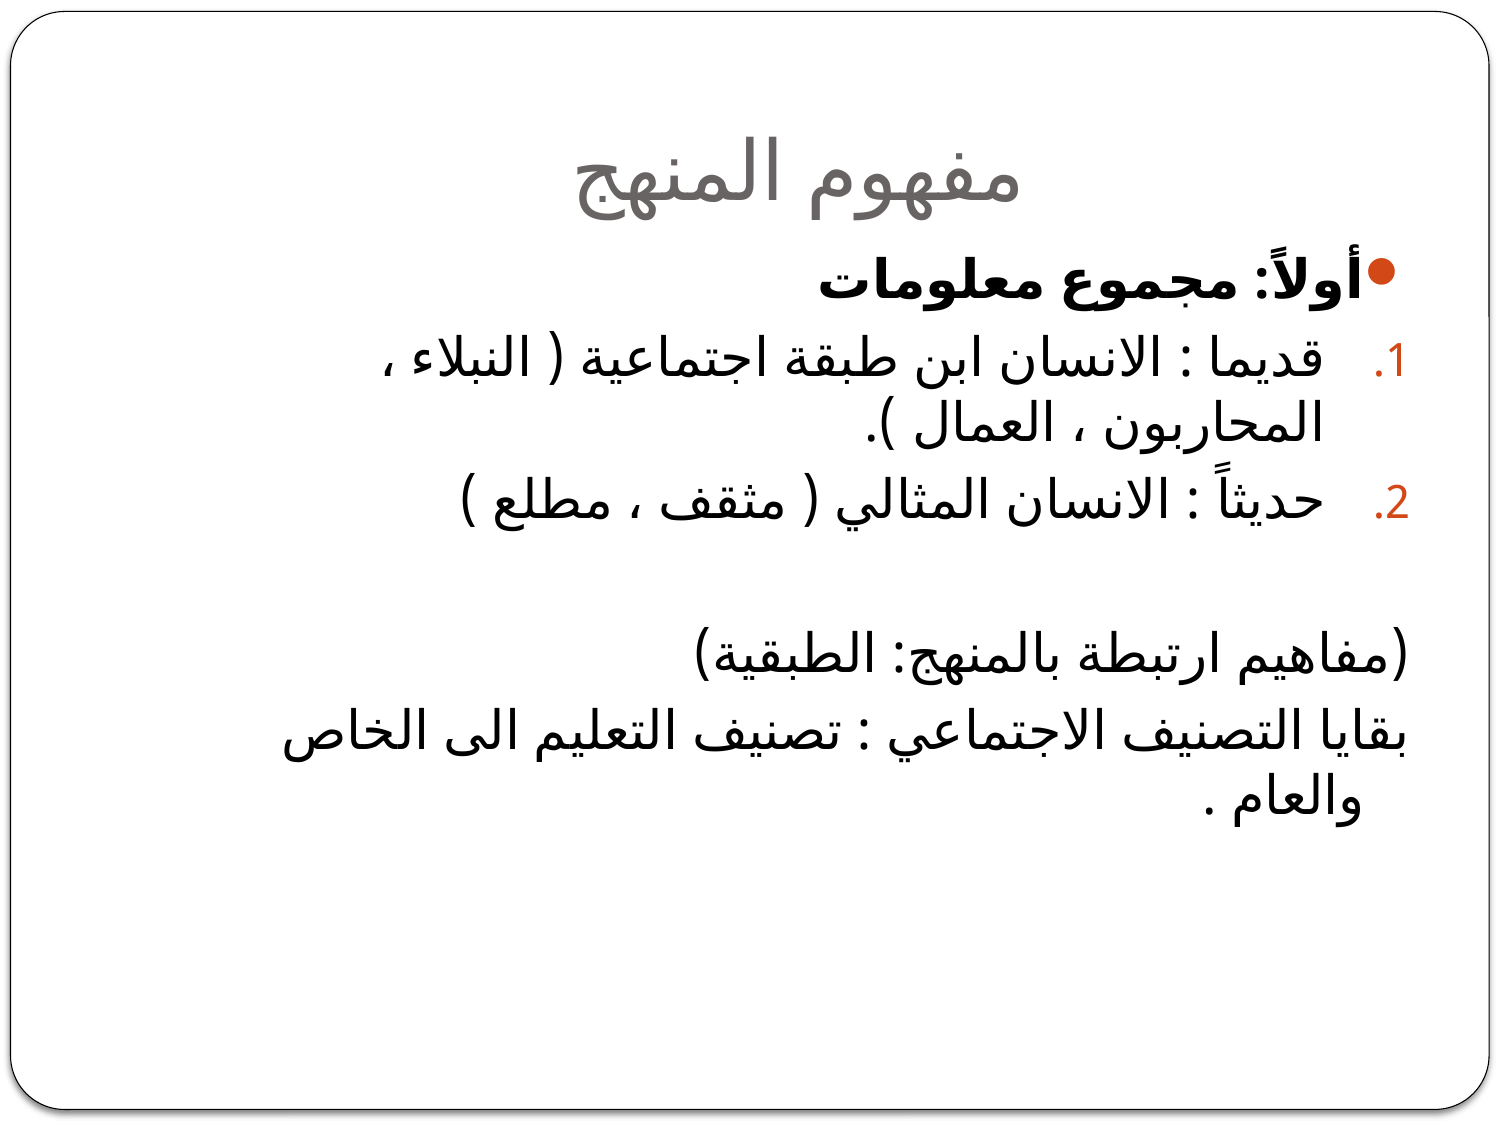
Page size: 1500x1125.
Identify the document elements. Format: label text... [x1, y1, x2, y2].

title مفهوم المنهج [150, 45, 1425, 233]
list أولاً: مجموع معلومات قديما : الانسان ابن طبقة اجتماعية ( النبلاء ، المحاربون ، العمال ). حديثاً : الانسان المثالي ( مثقف ، مطلع ) (مفاهيم ارتبطة بالمنهج: الطبقية) بقايا التصنيف الاجتماعي : تصنيف التعليم الى الخاص والعام . [150, 237, 1425, 988]
